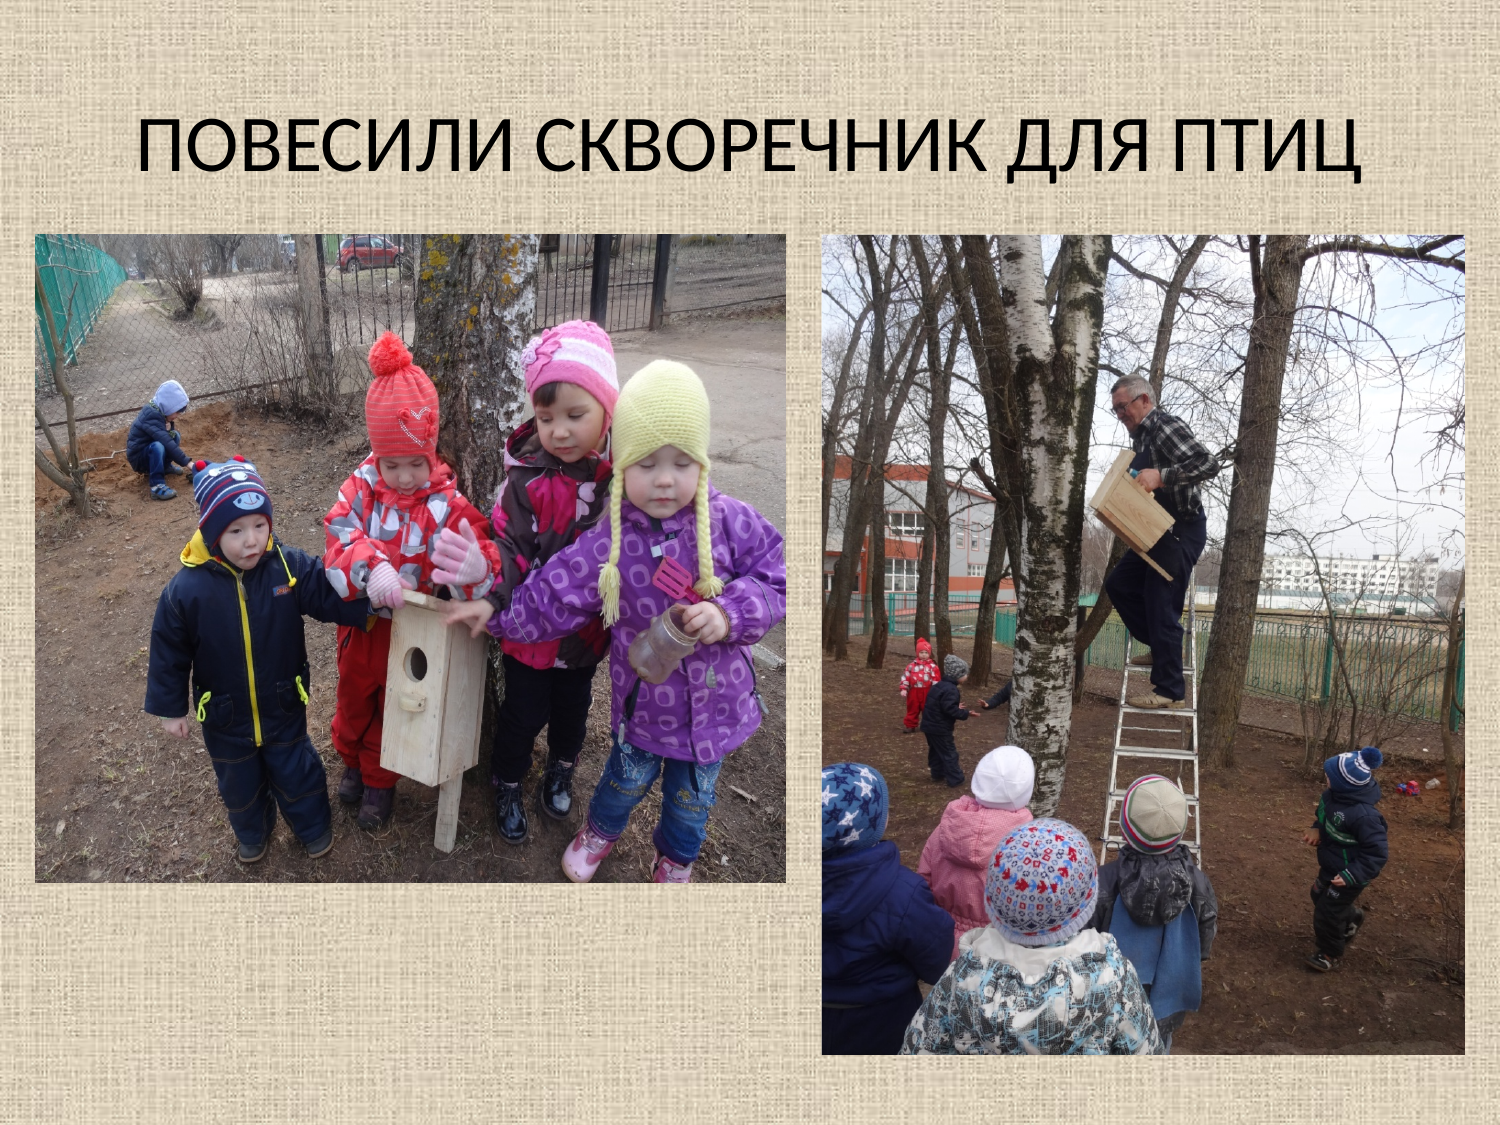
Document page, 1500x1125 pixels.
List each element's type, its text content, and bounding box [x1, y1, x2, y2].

picture [0, 0, 1500, 1125]
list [732, 322, 1500, 967]
title ПОВЕСИЛИ СКВОРЕЧНИК ДЛЯ ПТИЦ [75, 45, 1425, 233]
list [34, 234, 786, 883]
